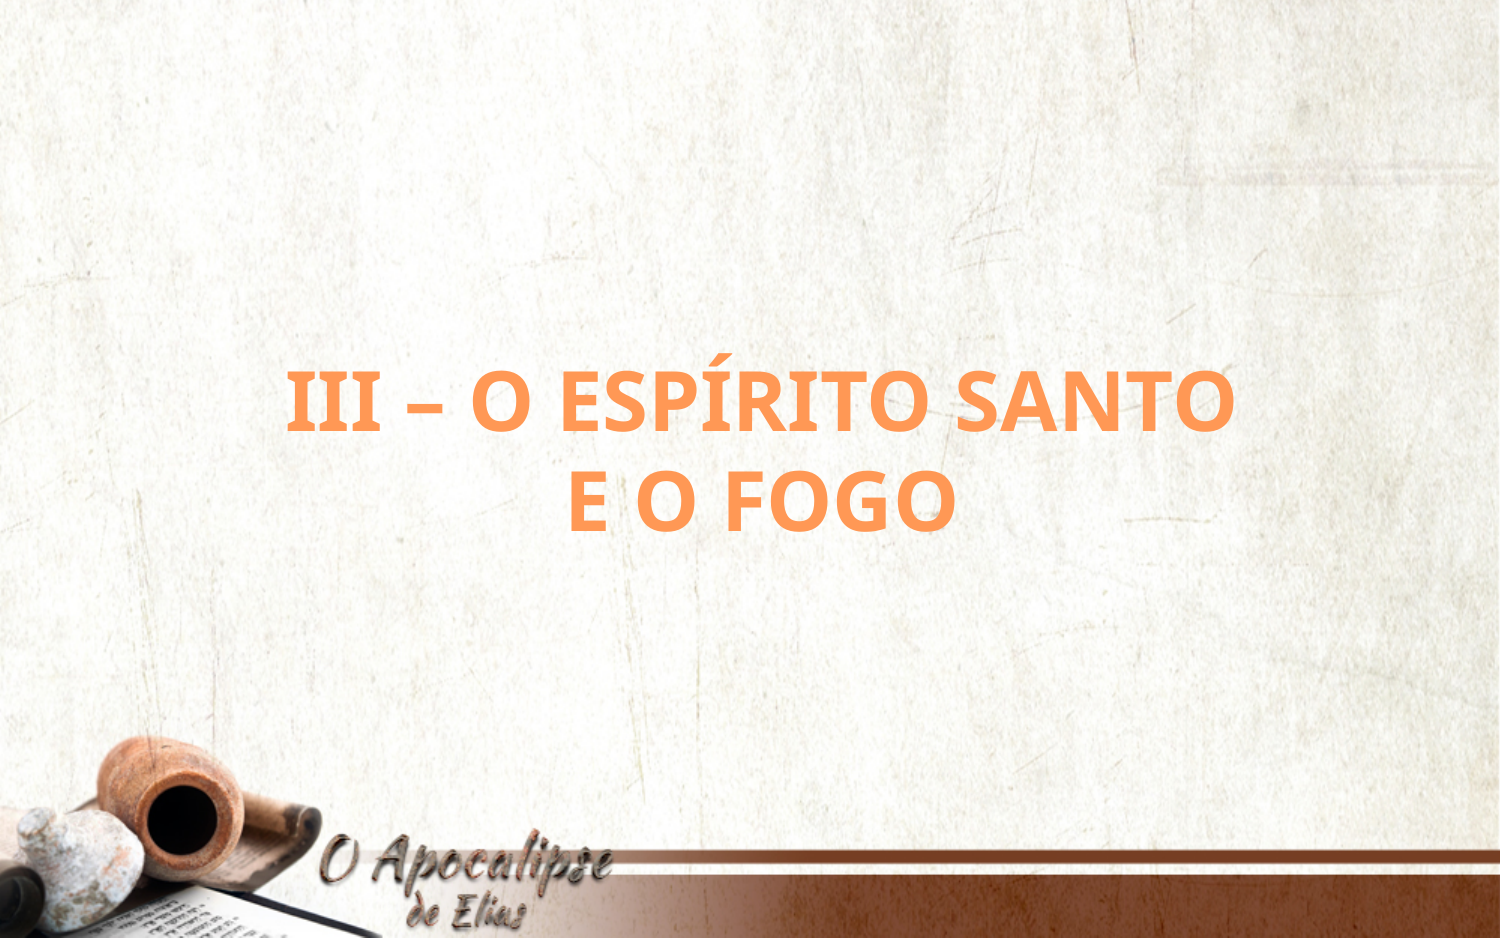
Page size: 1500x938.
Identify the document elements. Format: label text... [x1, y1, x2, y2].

picture [0, 0, 1500, 938]
text_box III – O ESPÍRITO SANTO E O FOGO [100, 340, 1424, 556]
